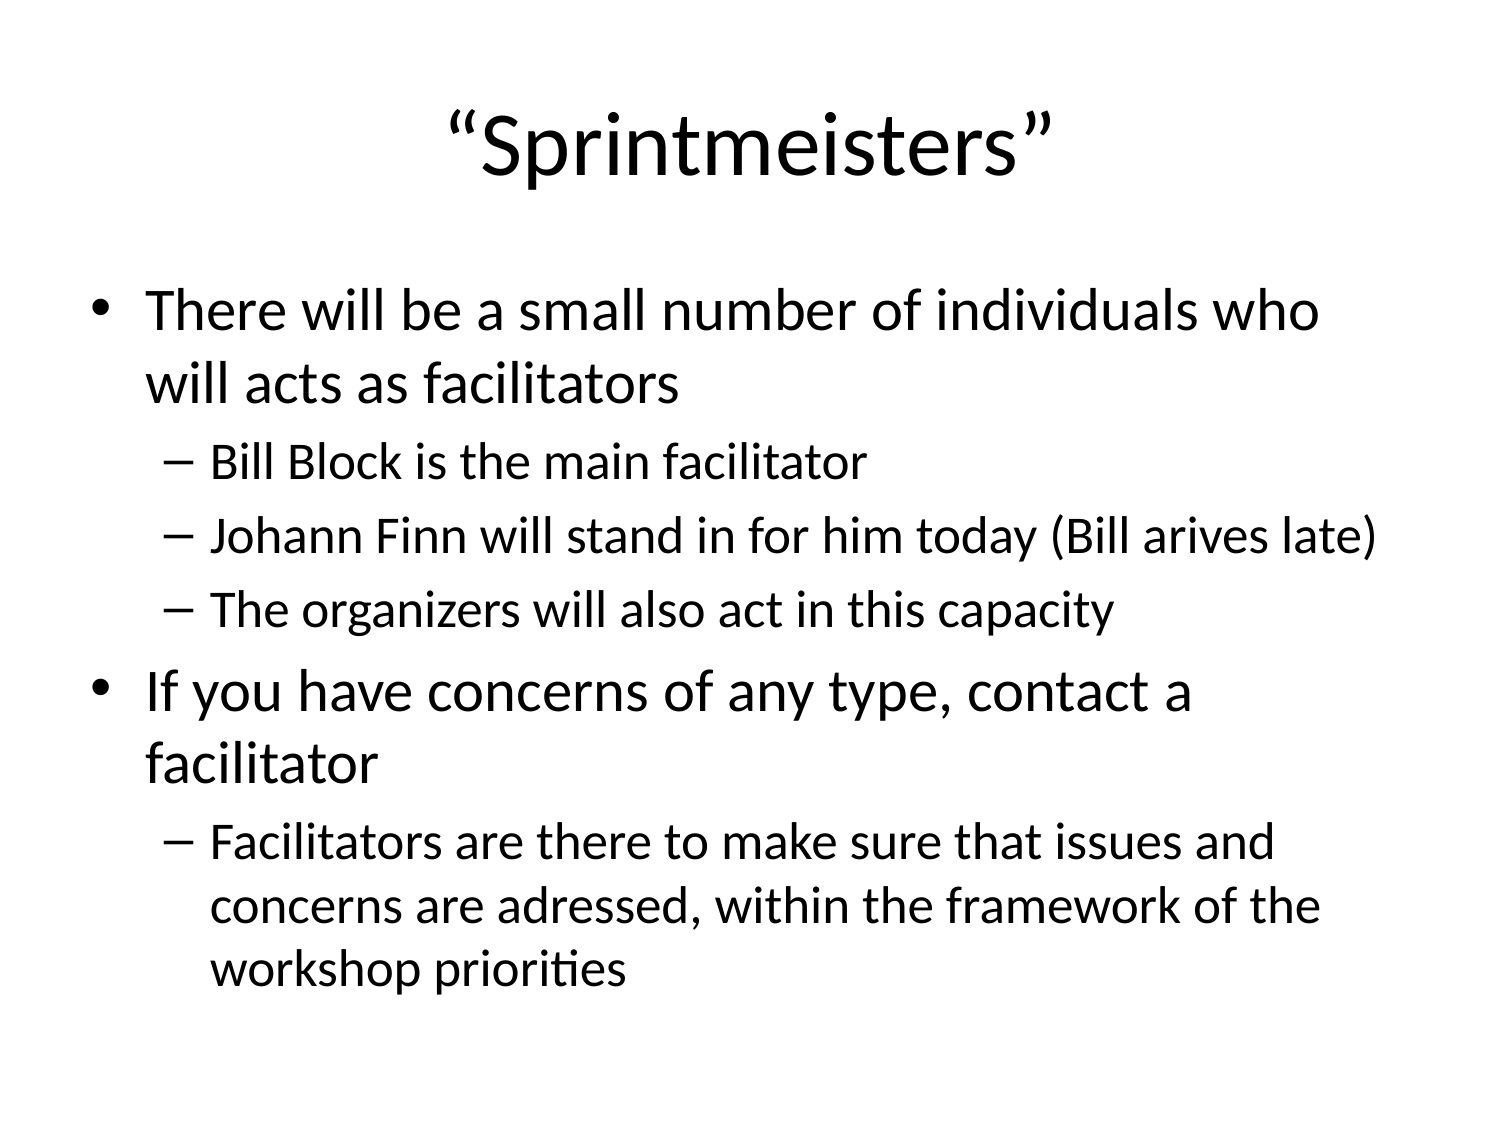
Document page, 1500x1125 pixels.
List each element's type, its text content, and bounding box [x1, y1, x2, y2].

title “Sprintmeisters” [75, 45, 1425, 233]
list There will be a small number of individuals who will acts as facilitators Bill Block is the main facilitator Johann Finn will stand in for him today (Bill arives late) The organizers will also act in this capacity If you have concerns of any type, contact a facilitator Facilitators are there to make sure that issues and concerns are adressed, within the framework of the workshop priorities [75, 262, 1425, 1005]
